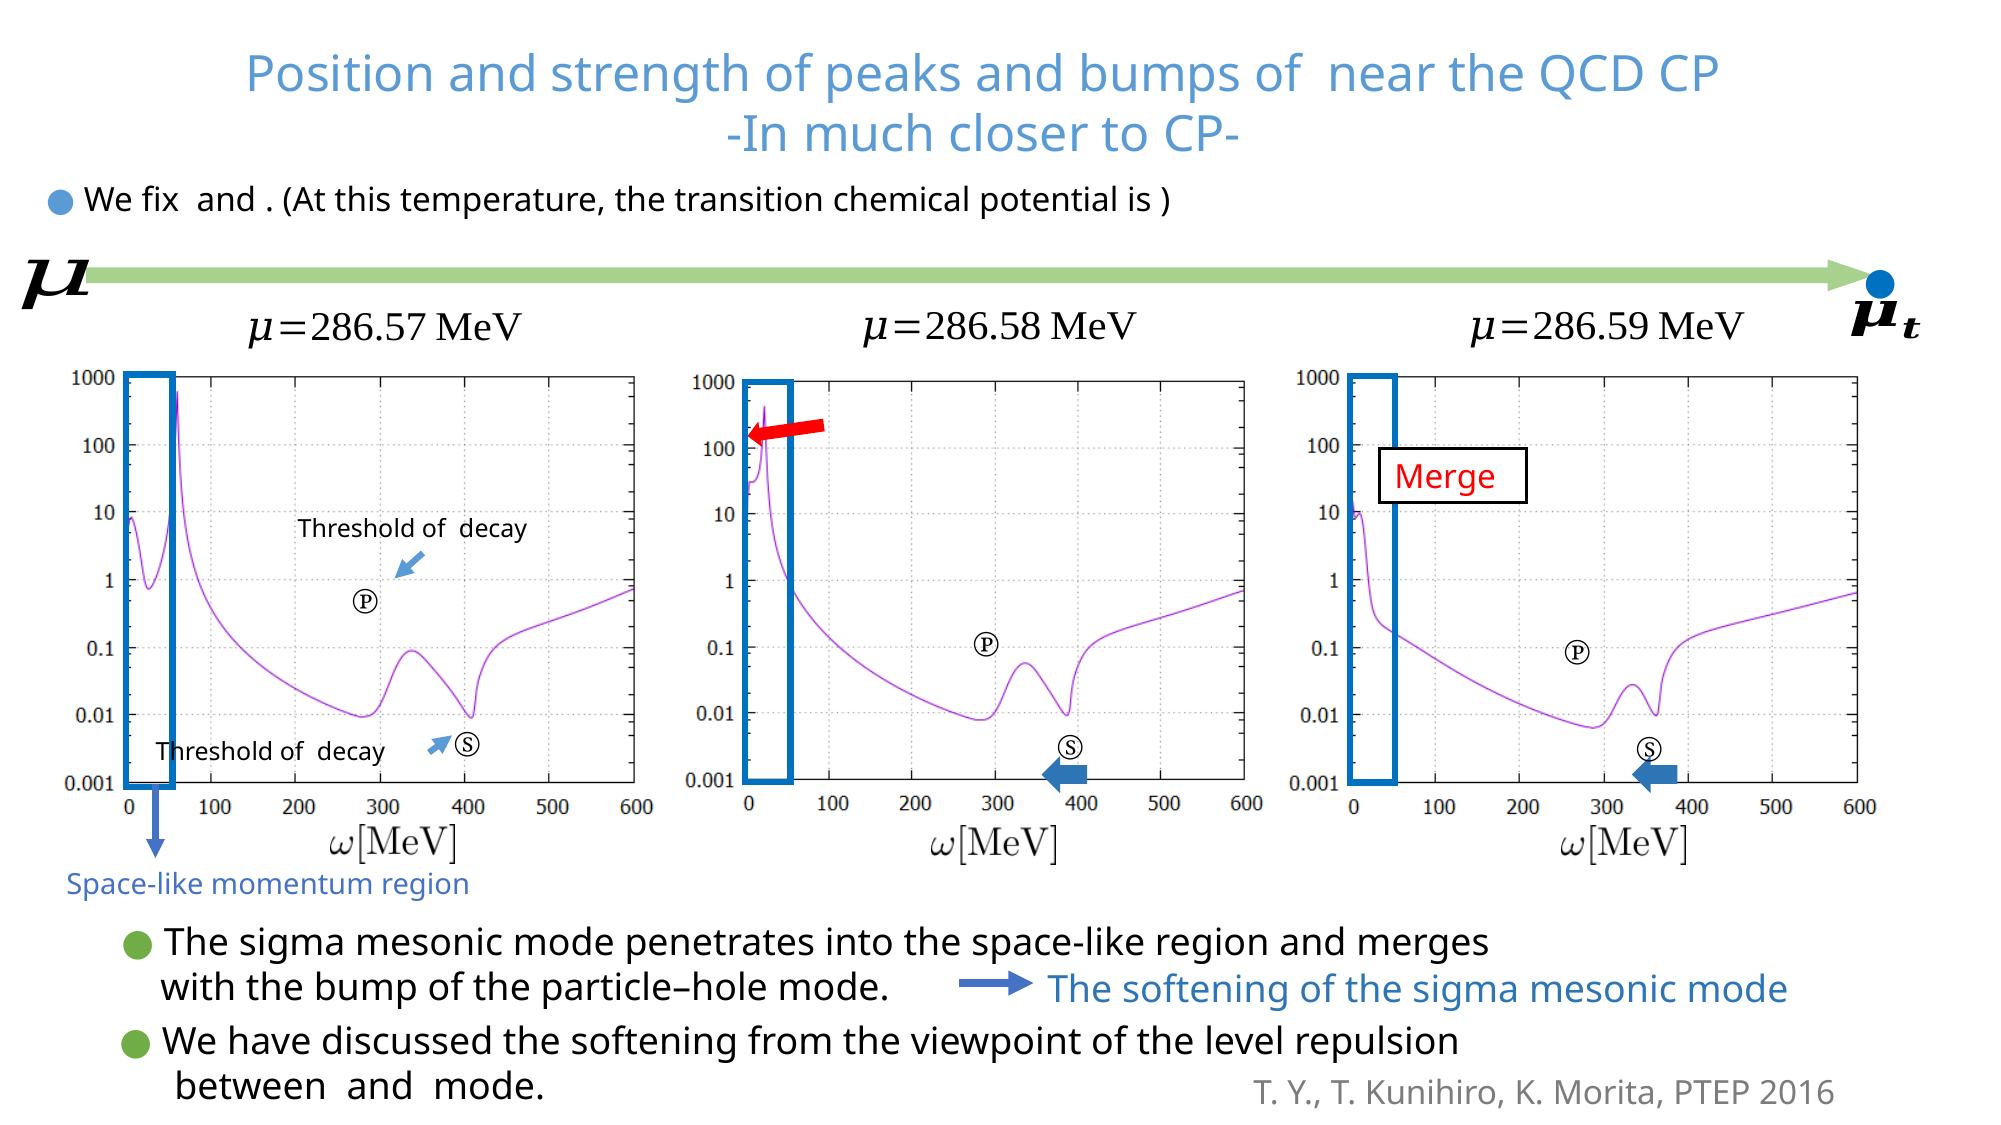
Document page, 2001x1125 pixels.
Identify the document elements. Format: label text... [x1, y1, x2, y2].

text_box [85, 258, 1848, 293]
text_box ● [1848, 249, 1909, 310]
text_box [428, 735, 452, 753]
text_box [60, 304, 656, 864]
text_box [677, 304, 1269, 865]
text_box Space-like momentum region [51, 858, 560, 909]
text_box ● The sigma mesonic mode penetrates into the space-like region and merges with the bump of the particle–hole mode. [106, 910, 1661, 1016]
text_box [394, 552, 423, 579]
text_box The softening of the sigma mesonic mode [1032, 958, 1920, 1018]
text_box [1282, 304, 1878, 865]
text_box T. Y., T. Kunihiro, K. Morita, PTEP 2016 [1176, 1064, 1914, 1119]
